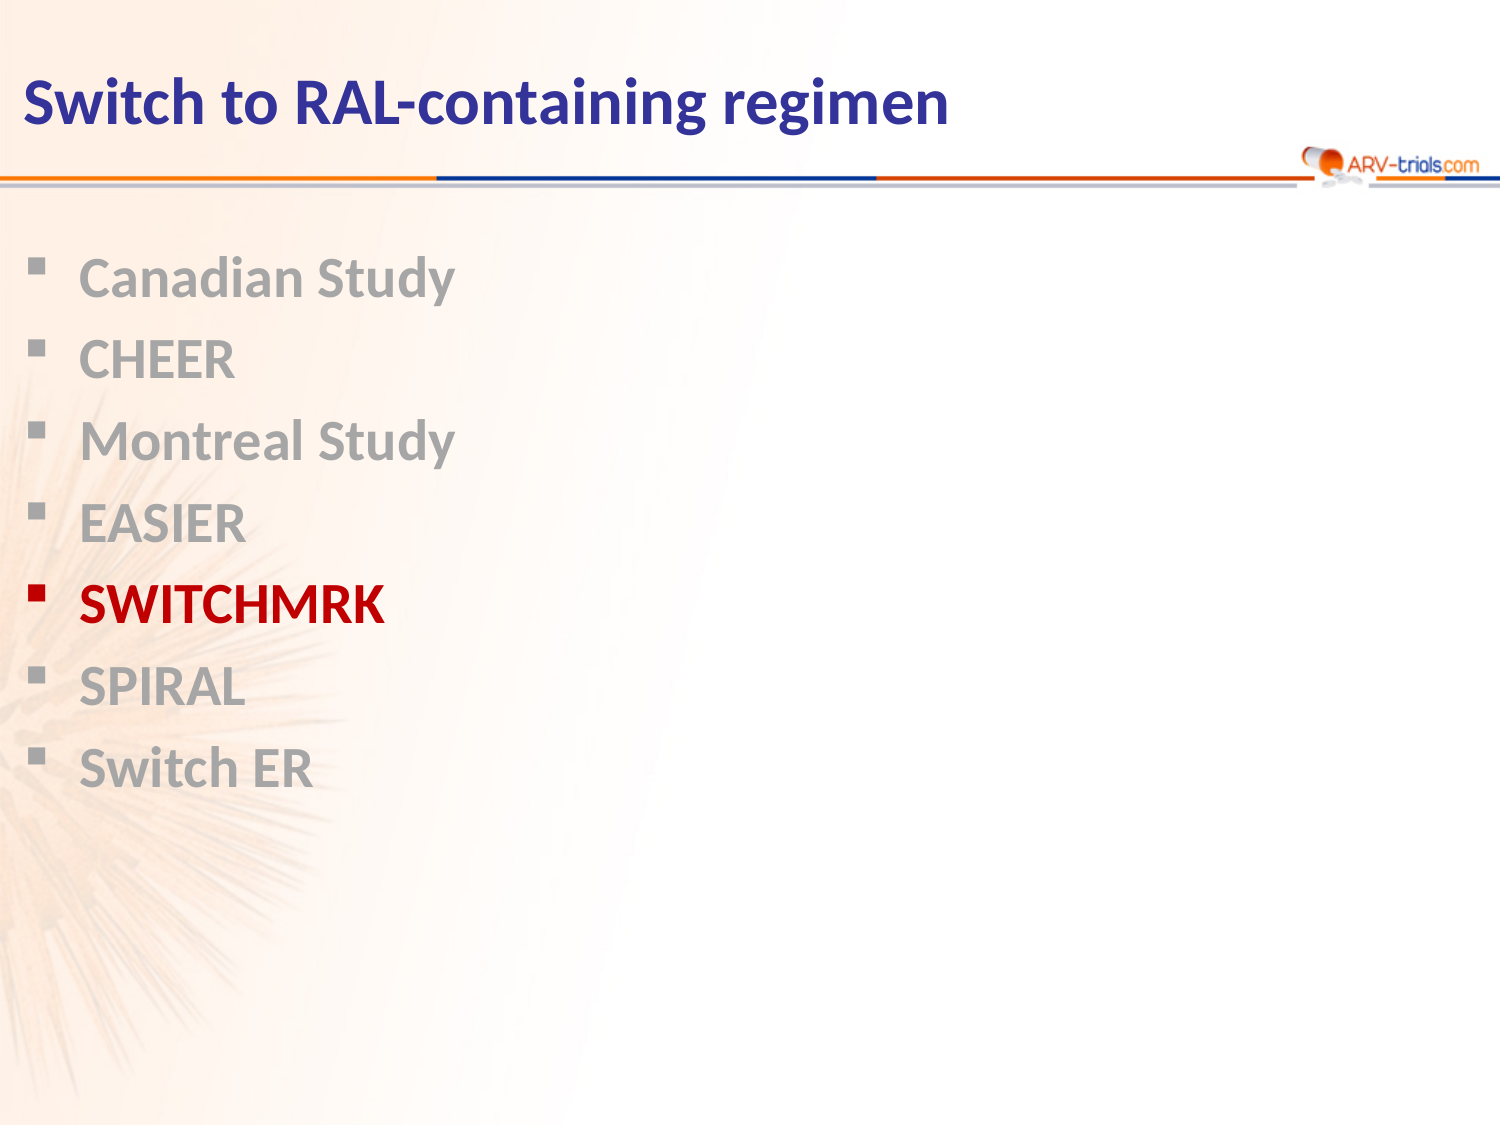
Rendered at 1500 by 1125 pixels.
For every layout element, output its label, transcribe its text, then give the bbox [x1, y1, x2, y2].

picture [0, 0, 1500, 1125]
title Switch to RAL-containing regimen [8, 7, 1353, 189]
list Canadian Study CHEER Montreal Study EASIER SWITCHMRK SPIRAL Switch ER [8, 231, 1489, 1102]
